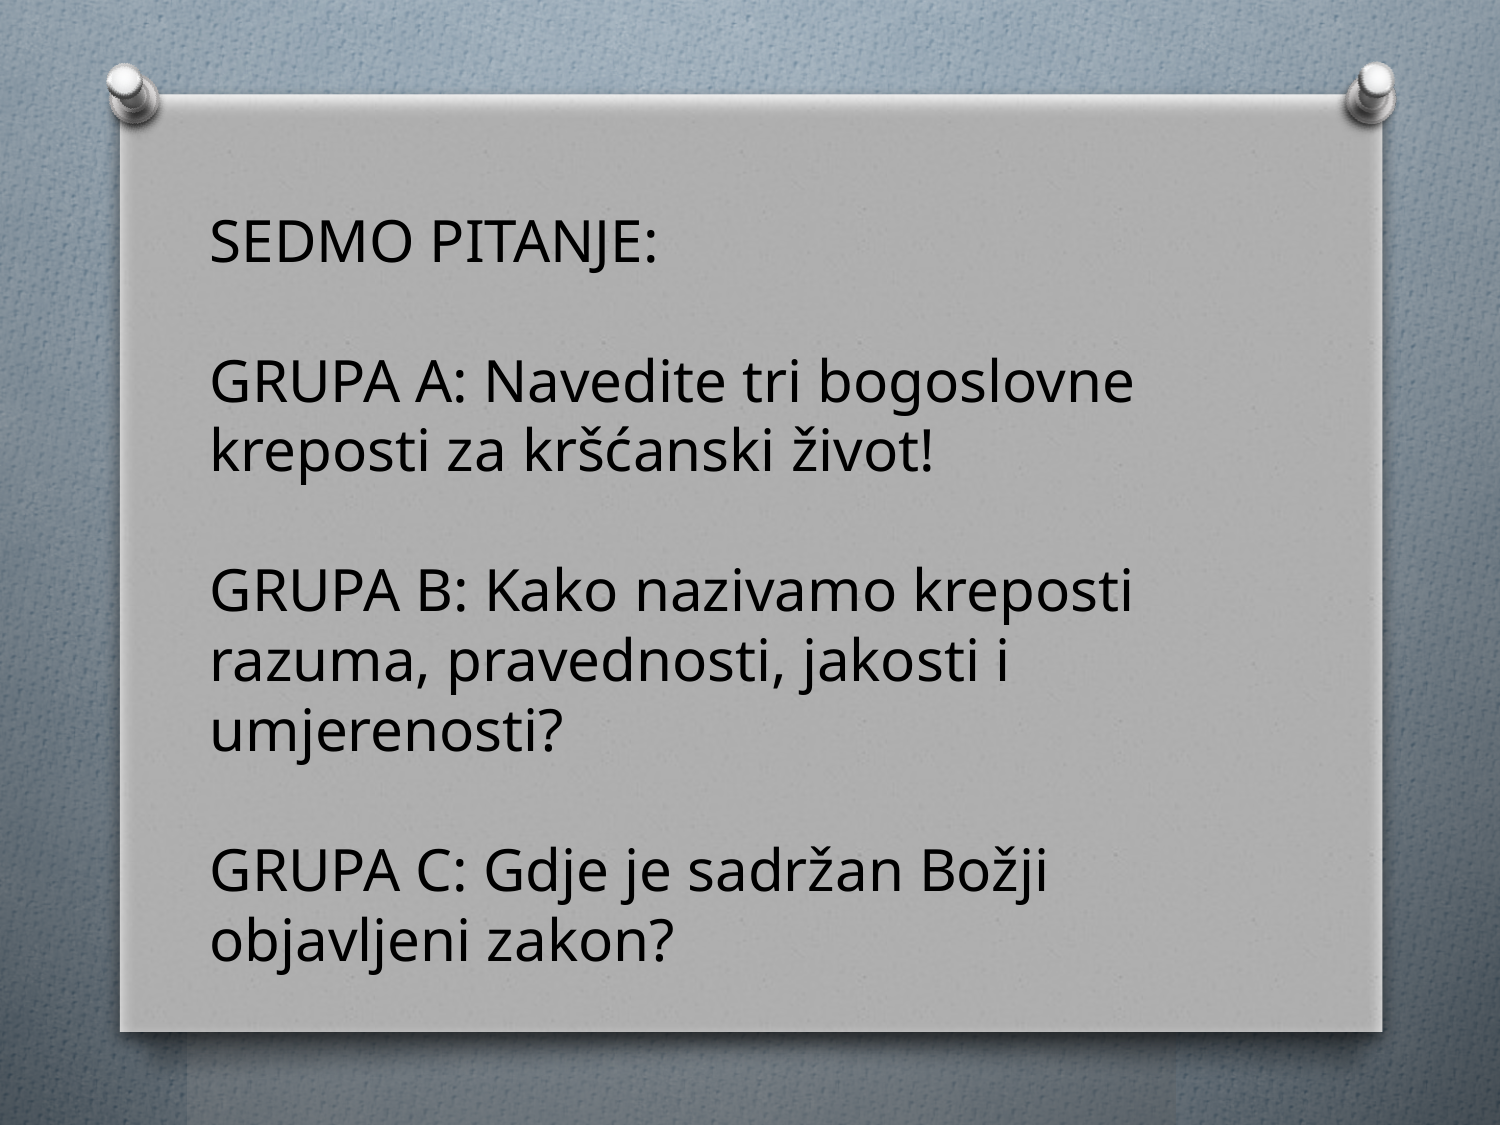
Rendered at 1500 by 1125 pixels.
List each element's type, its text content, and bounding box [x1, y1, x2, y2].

text_box SEDMO PITANJE: GRUPA A: Navedite tri bogoslovne kreposti za kršćanski život! GRUPA B: Kako nazivamo kreposti razuma, pravednosti, jakosti i umjerenosti? GRUPA C: Gdje je sadržan Božji objavljeni zakon? [194, 196, 1282, 981]
picture [1317, 35, 1439, 156]
picture [75, 29, 198, 153]
